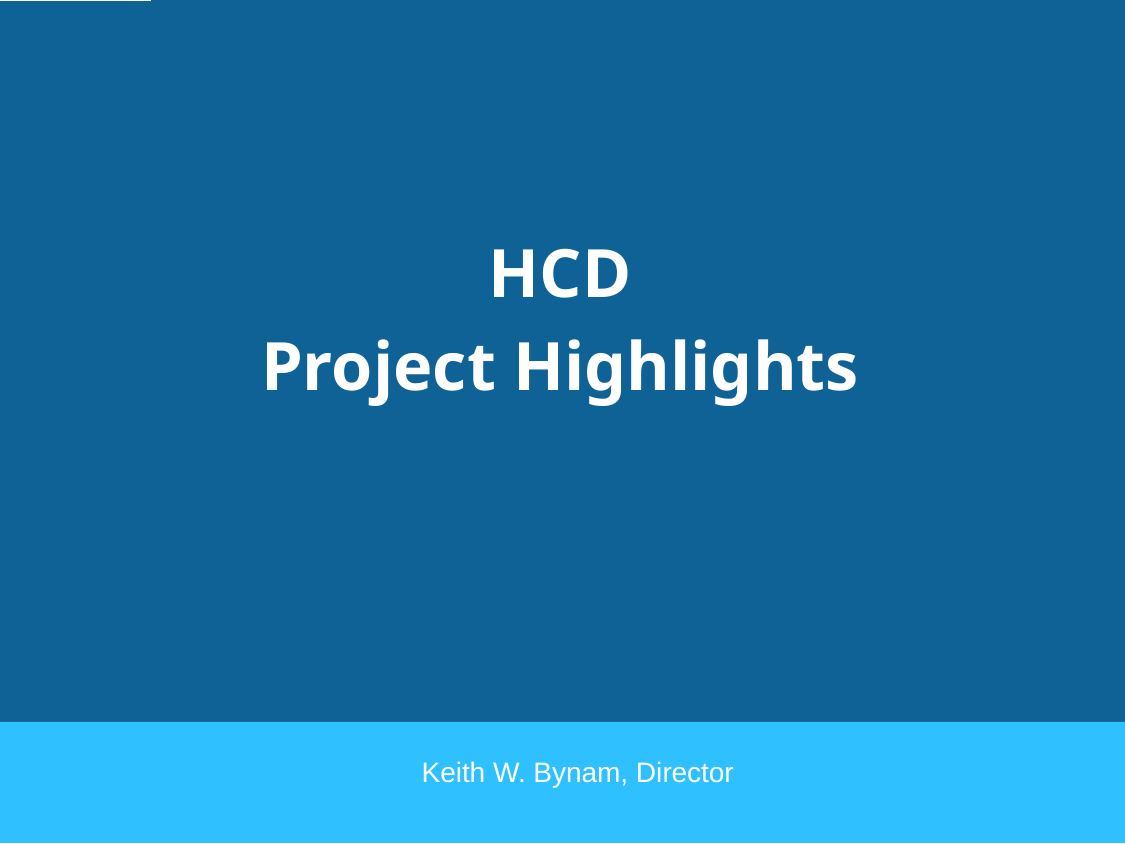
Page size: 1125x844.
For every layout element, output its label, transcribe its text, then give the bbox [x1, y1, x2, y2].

list HCD Project Highlights [53, 223, 1068, 562]
list Keith W. Bynam, Director [57, 746, 1098, 822]
